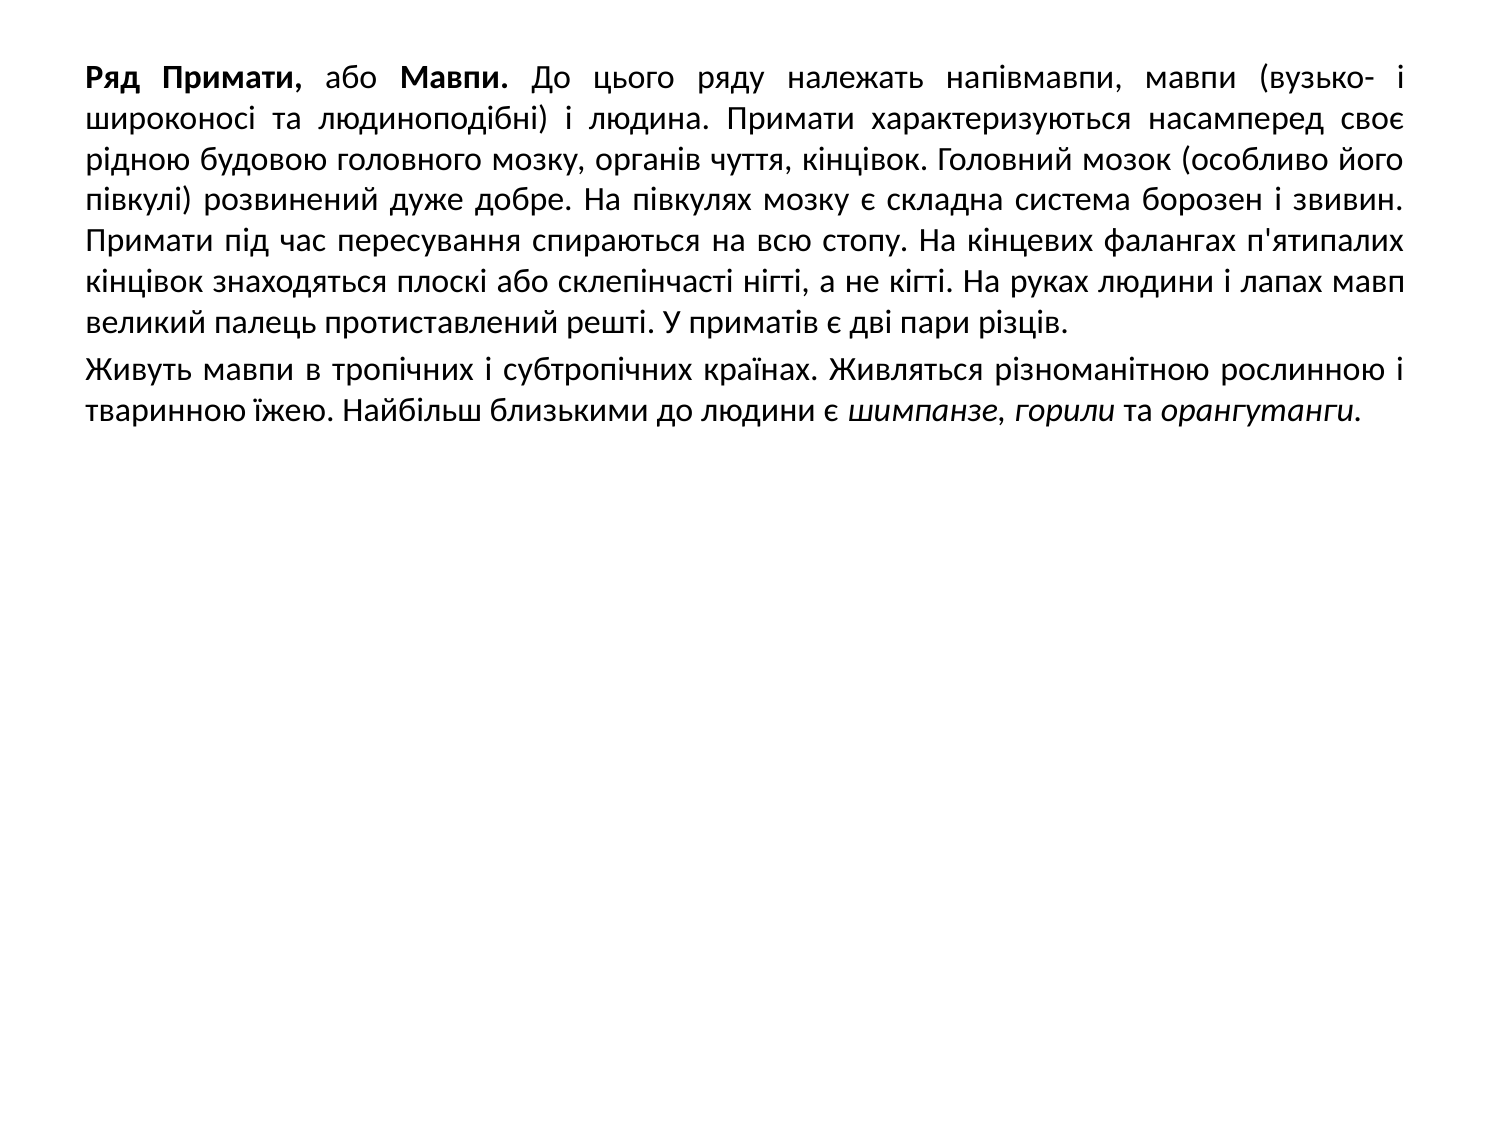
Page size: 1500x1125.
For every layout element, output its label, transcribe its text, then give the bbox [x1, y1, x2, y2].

list Ряд Примати, або Мавпи. До цього ряду належать на­півмавпи, мавпи (вузько- і широконосі та людиноподібні) і людина. Примати характеризуються насамперед своє­рідною будовою головного мозку, органів чуття, кінцівок. Головний мозок (особливо його півкулі) розвинений дуже добре. На півкулях мозку є складна система борозен і звивин. Примати під час пересування спираються на всю стопу. На кінцевих фалангах п'ятипалих кінцівок знаходяться плоскі або склепінчасті нігті, а не кігті. На руках лю­дини і лапах мавп великий палець протиставлений решті. У приматів є дві пари різців. Живуть мавпи в тропічних і субтропічних країнах. Живляться різноманітною рослинною і тваринною їжею. Найбільш близькими до людини є шимпанзе, горили та орангутанги. [70, 46, 1421, 446]
